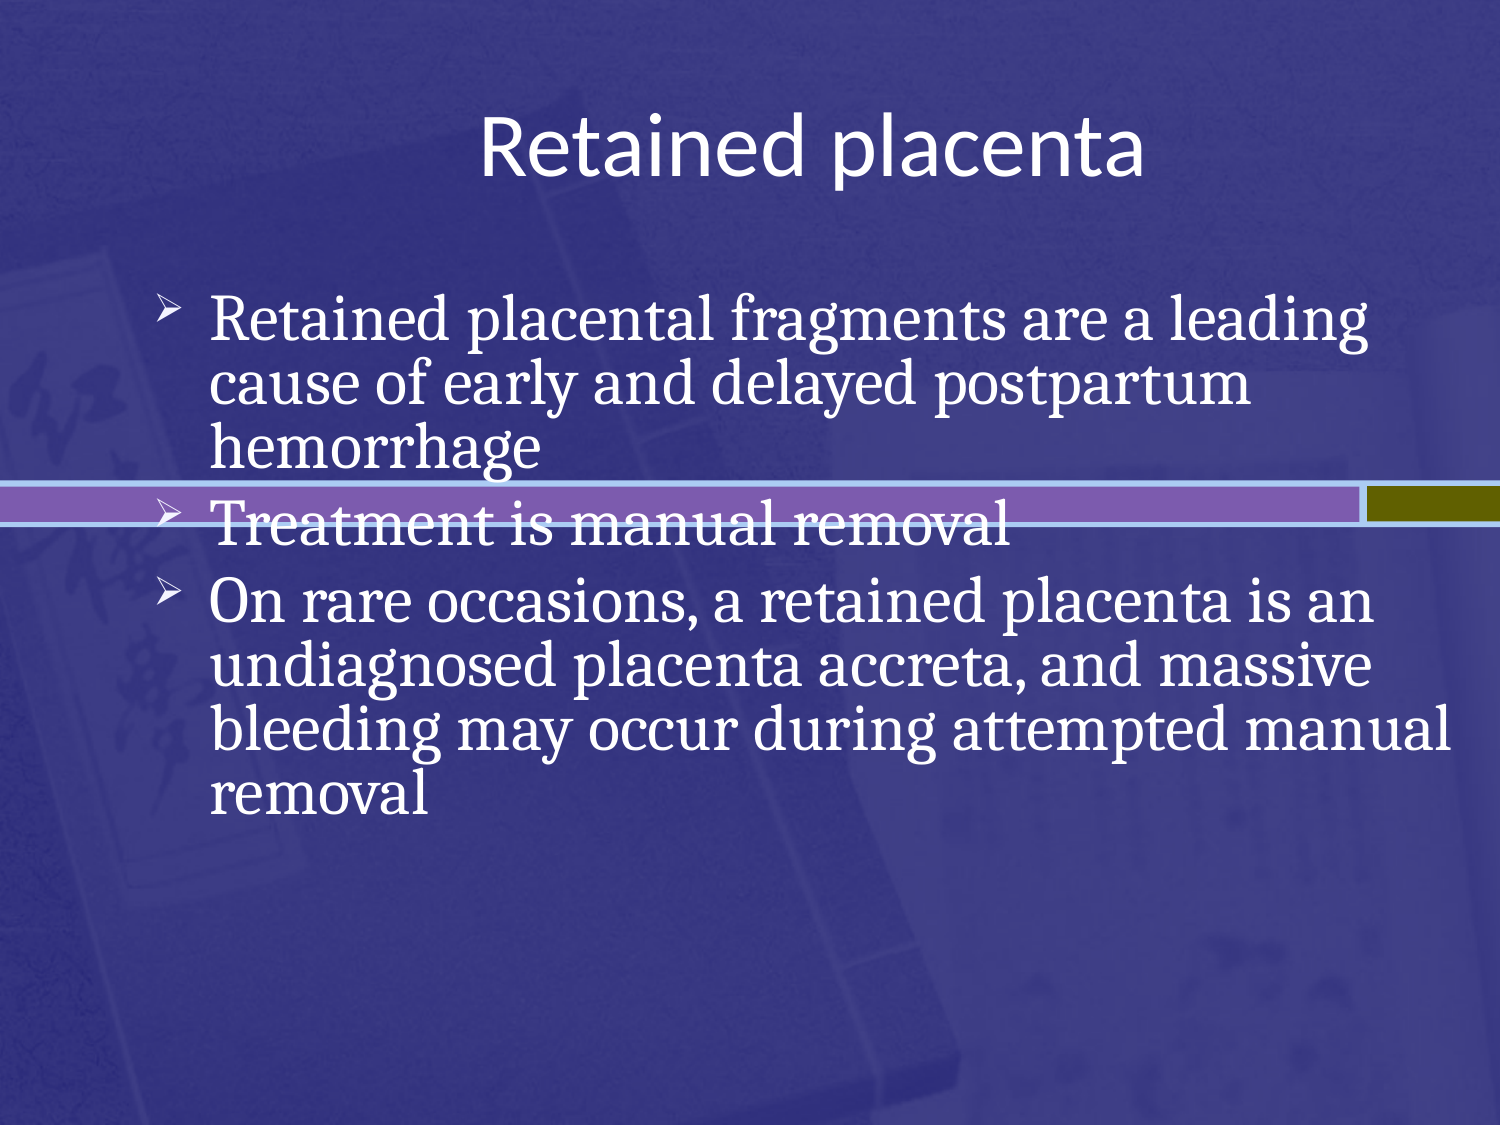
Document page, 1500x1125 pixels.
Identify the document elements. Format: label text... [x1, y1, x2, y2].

list Retained placental fragments are a leading cause of early and delayed postpartum hemorrhage Treatment is manual removal On rare occasions, a retained placenta is an undiagnosed placenta accreta, and massive bleeding may occur during attempted manual removal [138, 281, 1489, 1076]
title Retained placenta [138, 46, 1489, 234]
